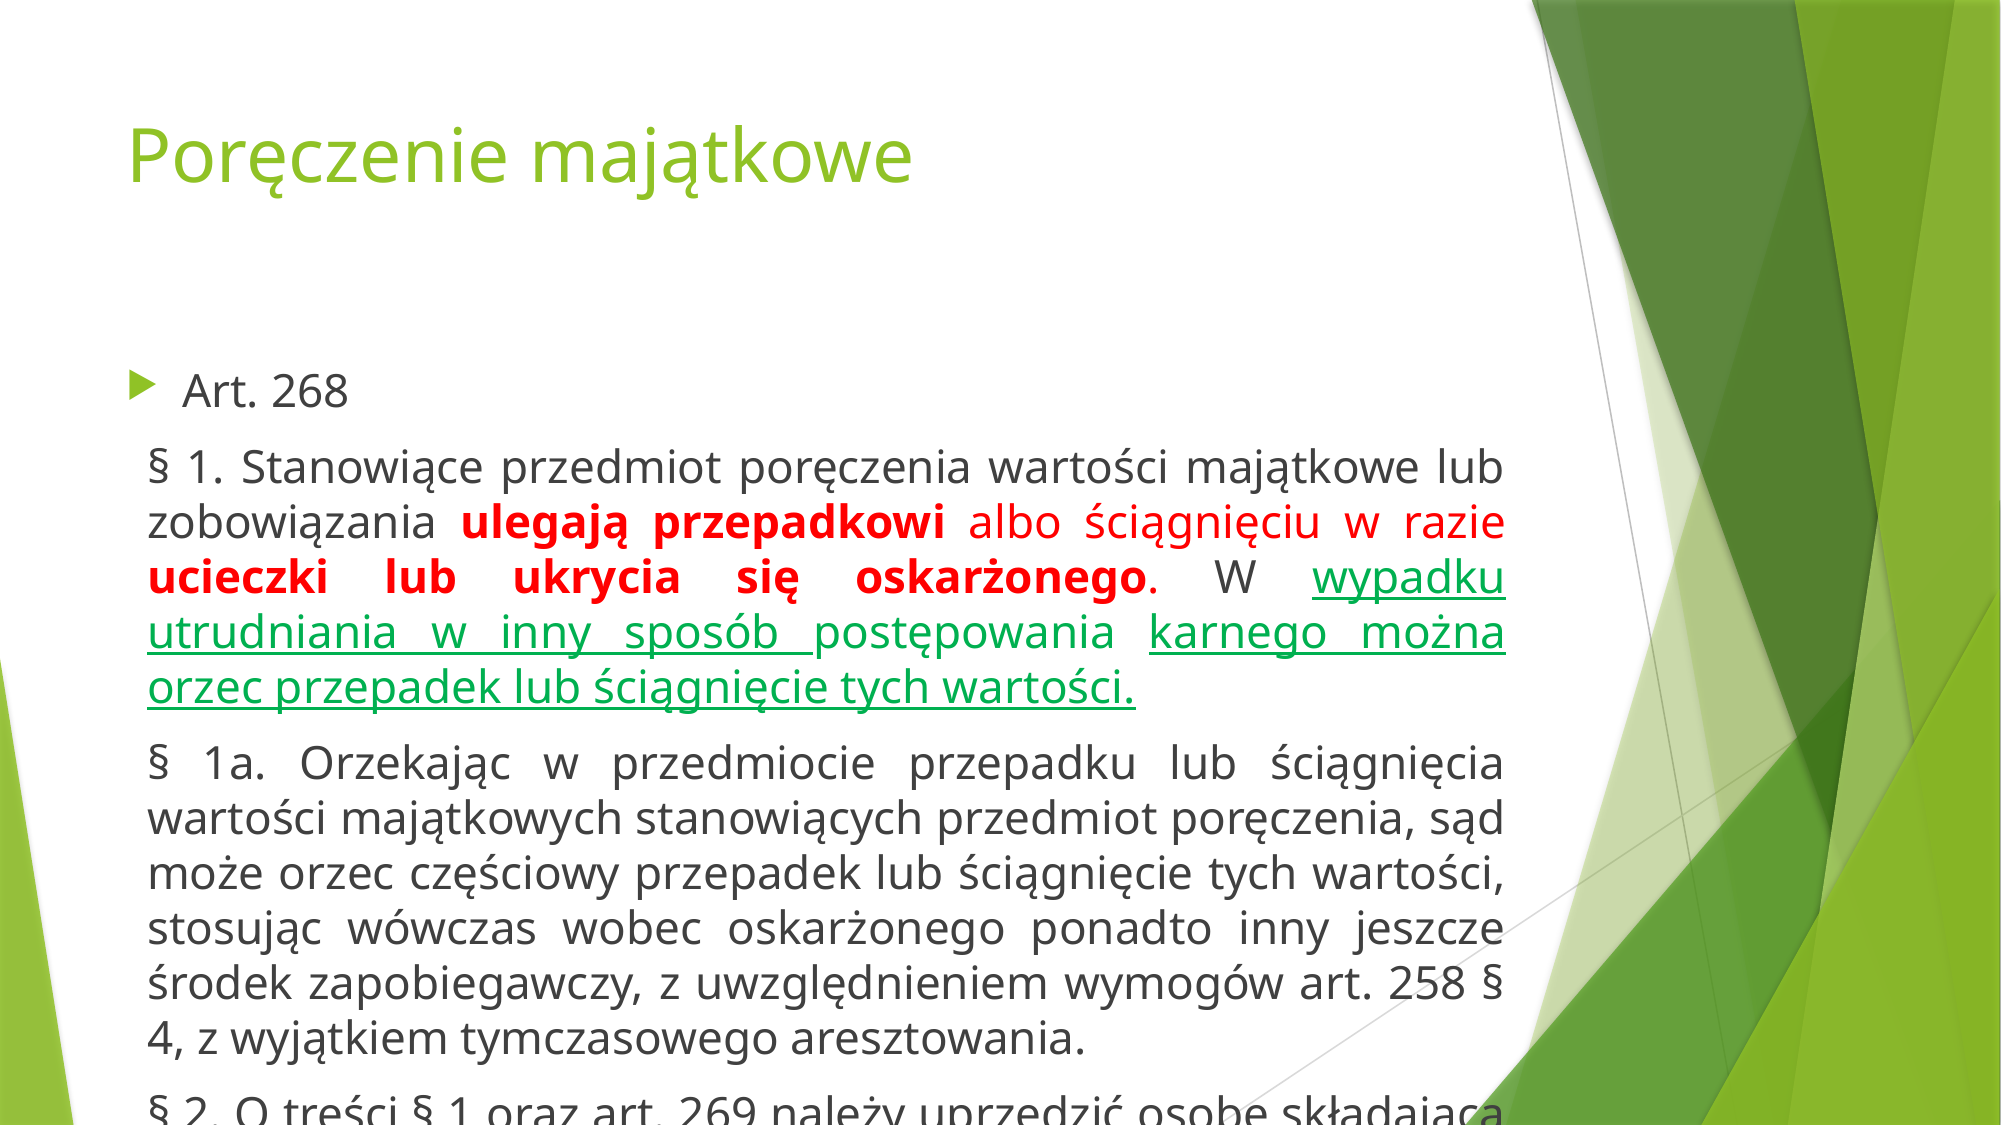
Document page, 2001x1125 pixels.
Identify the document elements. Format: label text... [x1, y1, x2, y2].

list Art. 268 § 1. Stanowiące przedmiot poręczenia wartości majątkowe lub zobowiązania ulegają przepadkowi albo ściągnięciu w razie ucieczki lub ukrycia się oskarżonego. W wypadku utrudniania w inny sposób postępowania karnego można orzec przepadek lub ściągnięcie tych wartości. § 1a. Orzekając w przedmiocie przepadku lub ściągnięcia wartości majątkowych stanowiących przedmiot poręczenia, sąd może orzec częściowy przepadek lub ściągnięcie tych wartości, stosując wówczas wobec oskarżonego ponadto inny jeszcze środek zapobiegawczy, z uwzględnieniem wymogów art. 258 § 4, z wyjątkiem tymczasowego aresztowania. § 2. O treści § 1 oraz art. 269 należy uprzedzić osobę składającą poręczenie majątkowe. [111, 354, 1522, 992]
title Poręczenie majątkowe [111, 99, 1522, 317]
